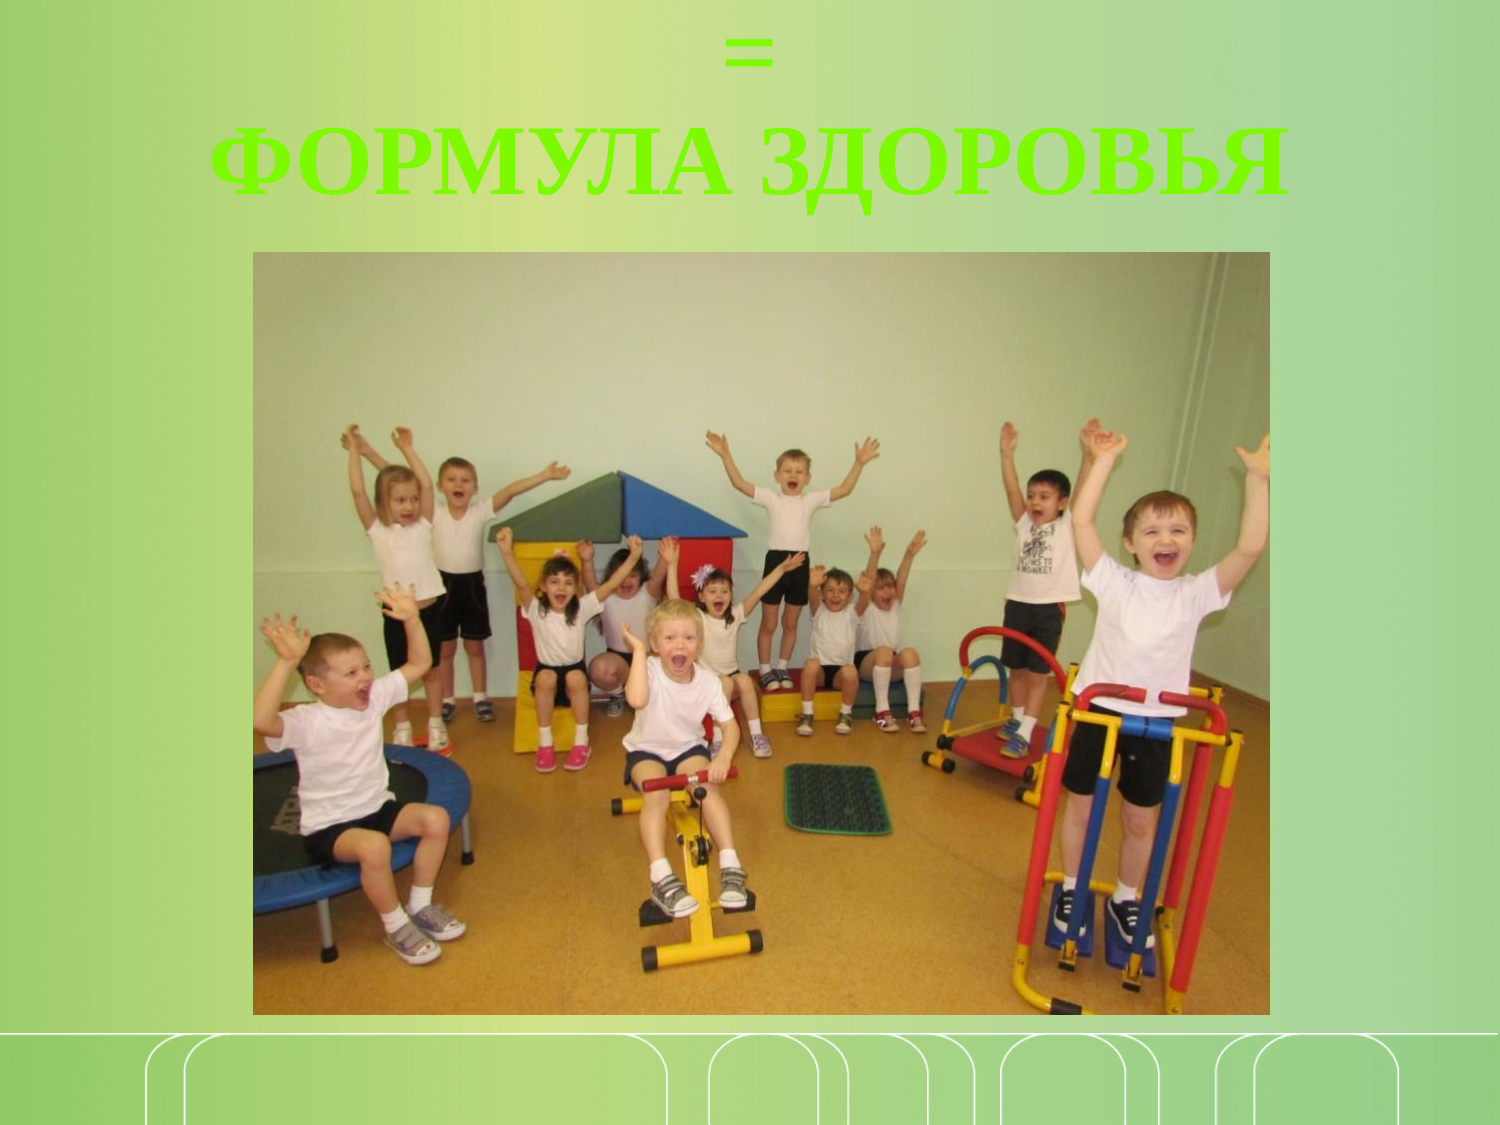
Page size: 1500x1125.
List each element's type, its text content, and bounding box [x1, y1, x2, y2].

picture [0, 0, 1500, 1125]
title = ФОРМУЛА ЗДОРОВЬЯ [62, 0, 1438, 256]
